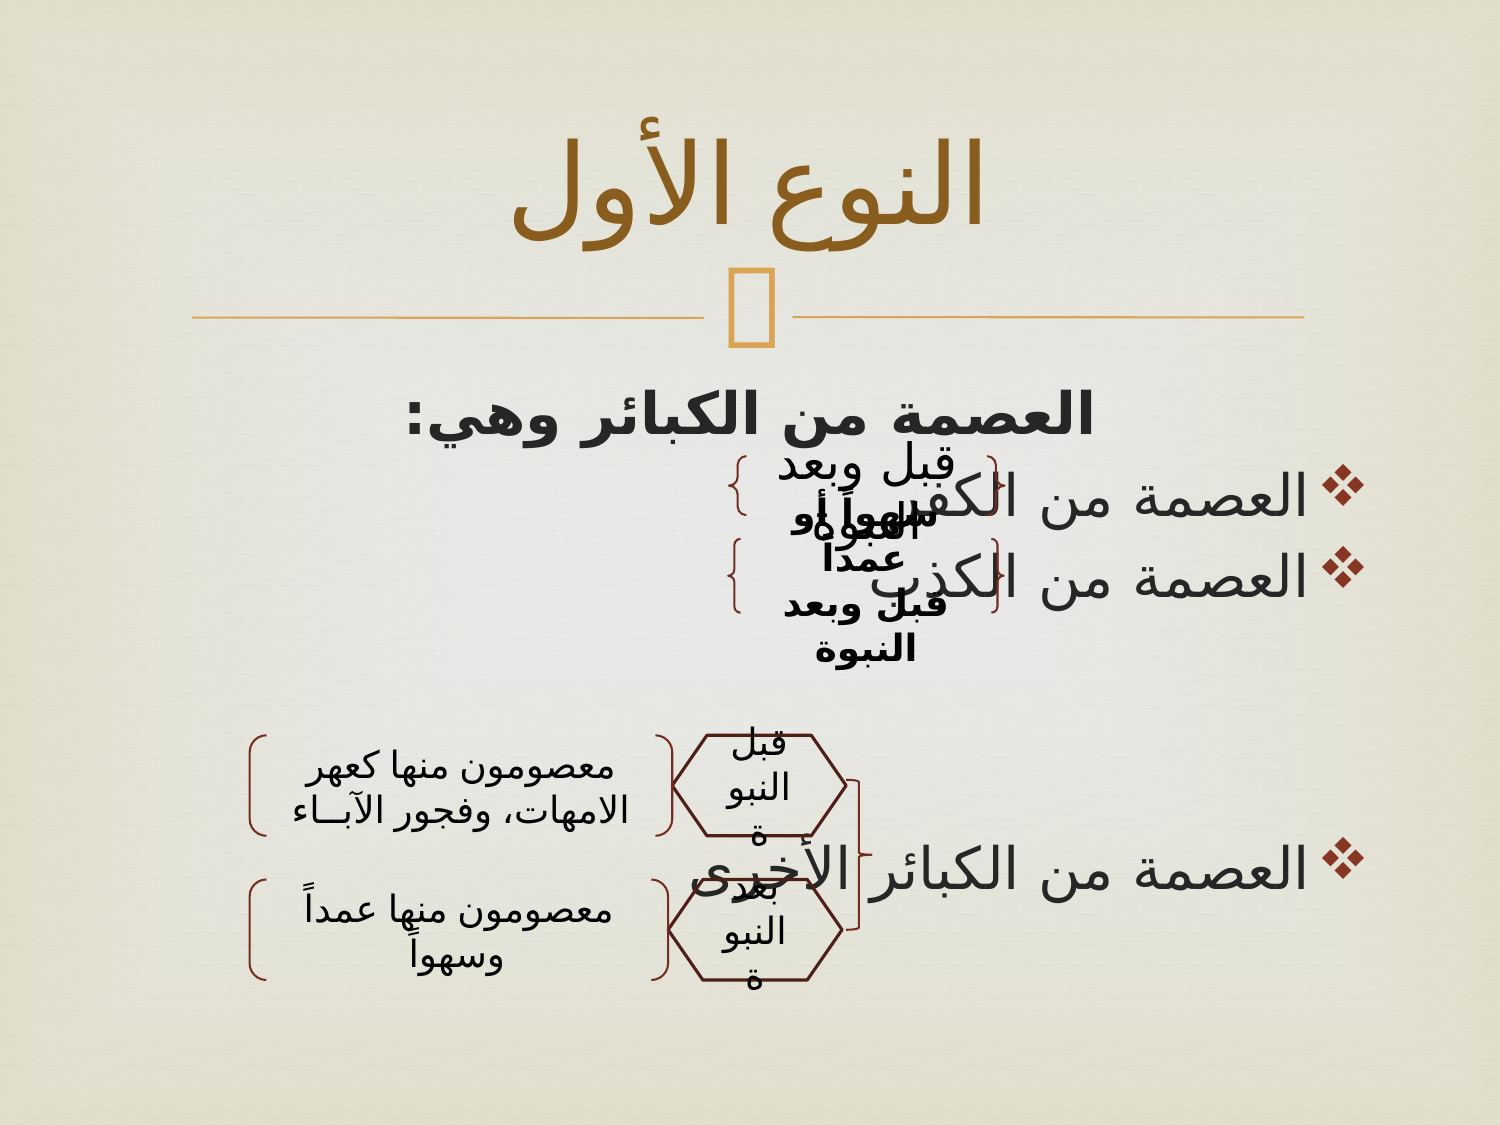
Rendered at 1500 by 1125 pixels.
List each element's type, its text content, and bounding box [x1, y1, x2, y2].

text_box سهواً أو عمداً قبل وبعد النبوة [727, 537, 1005, 614]
text_box [846, 778, 873, 931]
text_box معصومون منها عمداً وسهواً [248, 878, 670, 982]
text_box قبل وبعد النبوة [727, 455, 1006, 517]
title النوع الأول [112, 93, 1386, 267]
list العصمة من الكبائر وهي: العصمة من الكفر العصمة من الكذب العصمة من الكبائر الأخرى [114, 368, 1386, 1005]
text_box بعد النبوة [670, 877, 844, 982]
text_box قبل النبوة [674, 733, 846, 838]
text_box معصومون منها كعهر الامهات، وفجور الآبــاء [248, 734, 674, 837]
